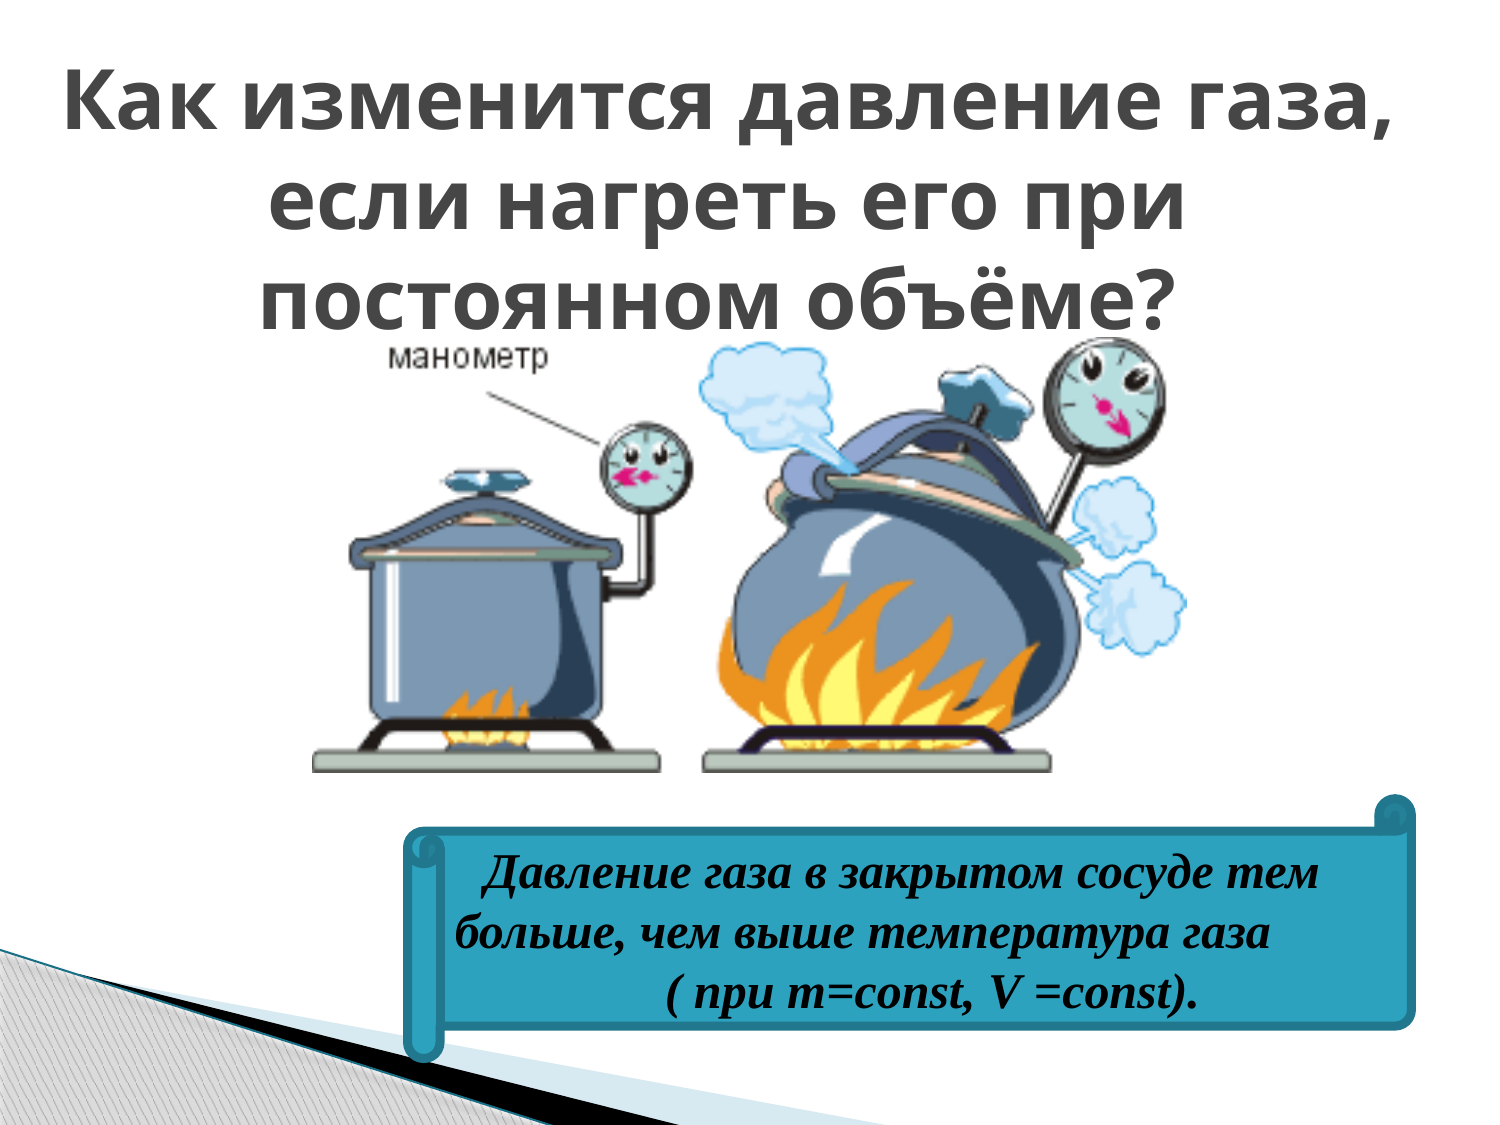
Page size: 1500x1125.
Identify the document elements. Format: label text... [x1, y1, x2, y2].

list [312, 337, 1188, 773]
text_box Давление газа в закрытом сосуде тем больше, чем выше температура газа ( при m=const, V =const). [403, 794, 1416, 1064]
title Как изменится давление газа, если нагреть его при постоянном объёме? [29, 54, 1427, 339]
